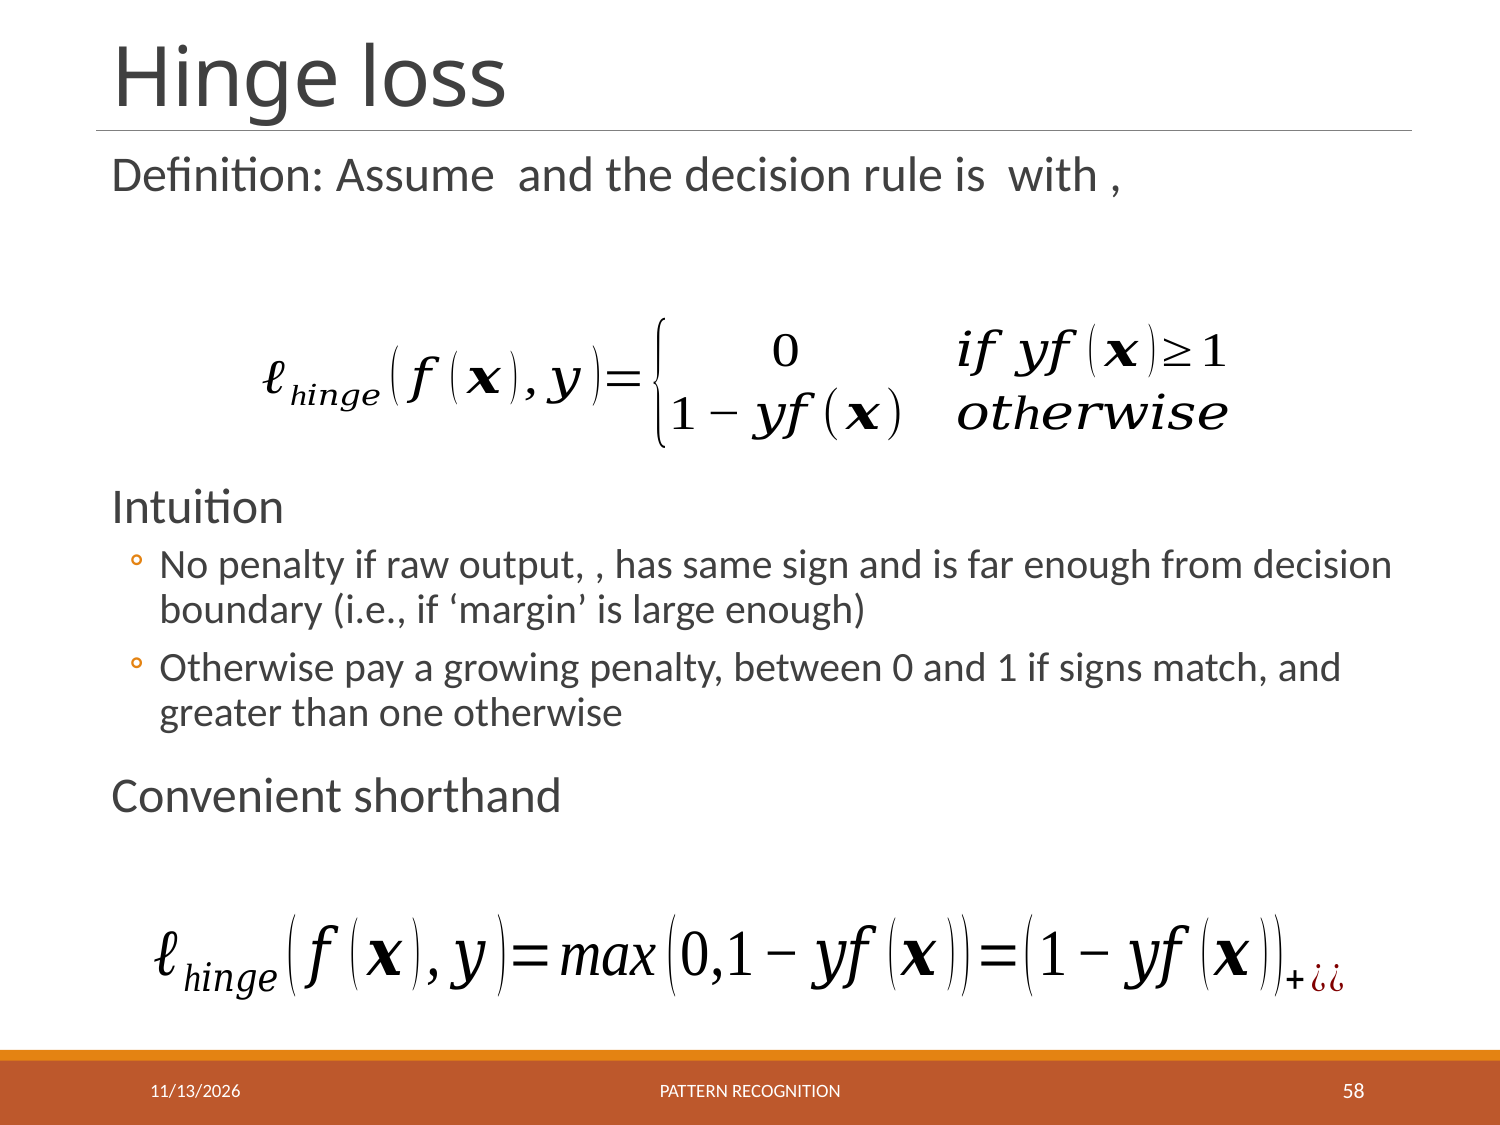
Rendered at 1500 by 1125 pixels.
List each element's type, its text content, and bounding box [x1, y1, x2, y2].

footer Pattern recognition [453, 1059, 1047, 1120]
slide_number 58 [1218, 1059, 1380, 1120]
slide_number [135, 1059, 440, 1120]
title Hinge loss [96, 19, 1413, 131]
